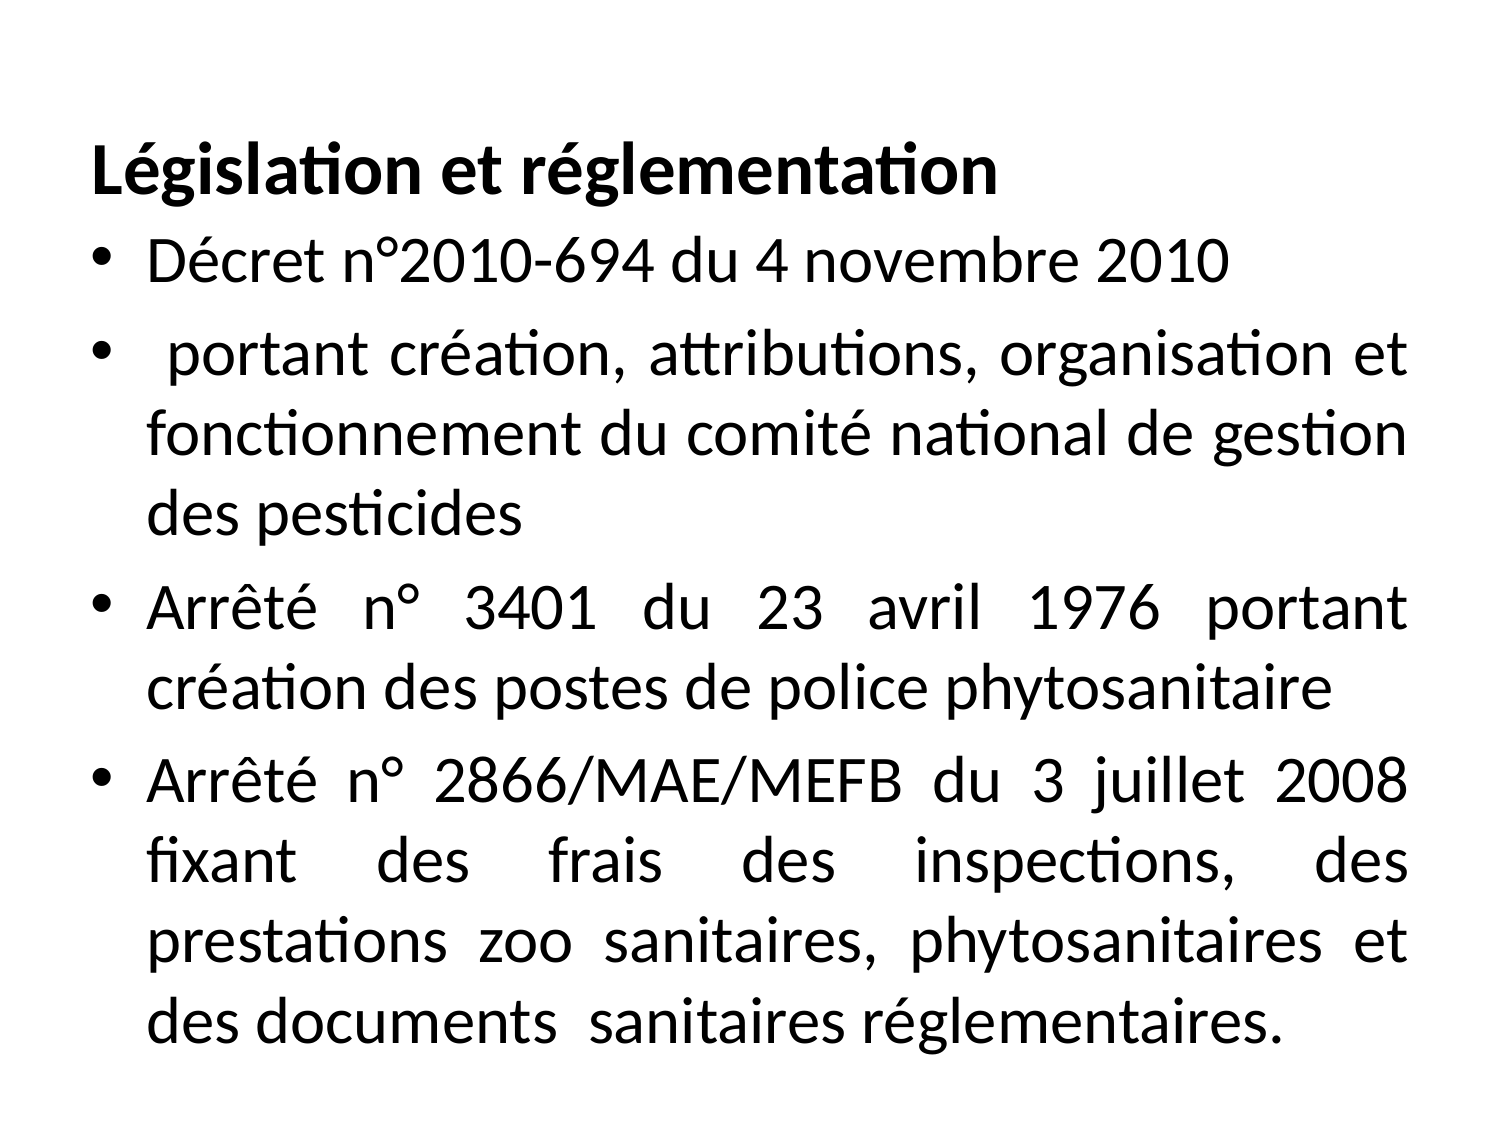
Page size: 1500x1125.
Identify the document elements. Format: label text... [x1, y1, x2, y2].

text_box Législation et réglementation [76, 112, 1459, 217]
list Décret n°2010-694 du 4 novembre 2010 portant création, attributions, organisation et fonctionnement du comité national de gestion des pesticides Arrêté n° 3401 du 23 avril 1976 portant création des postes de police phytosanitaire Arrêté n° 2866/MAE/MEFB du 3 juillet 2008 fixant des frais des inspections, des prestations zoo sanitaires, phytosanitaires et des documents sanitaires réglementaires. [75, 208, 1425, 1083]
